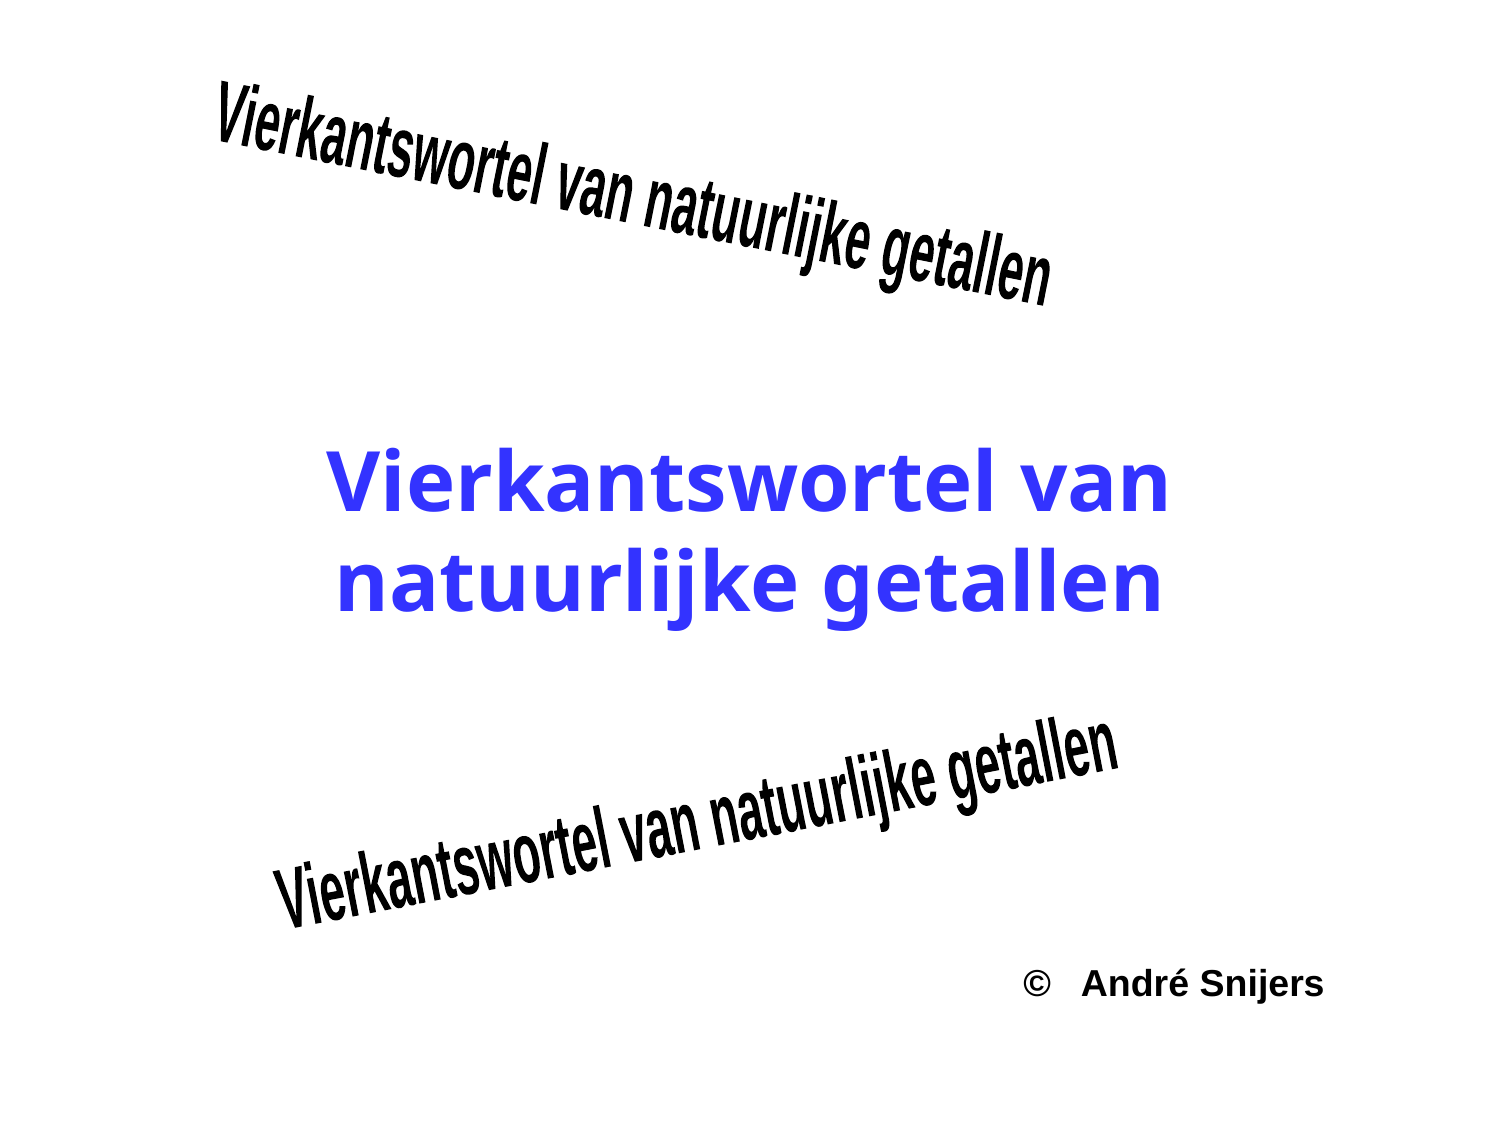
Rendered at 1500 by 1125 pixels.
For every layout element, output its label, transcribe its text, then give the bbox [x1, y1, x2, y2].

text_box © André Snijers [1008, 951, 1340, 1011]
title Vierkantswortel van natuurlijke getallen [112, 434, 1388, 622]
